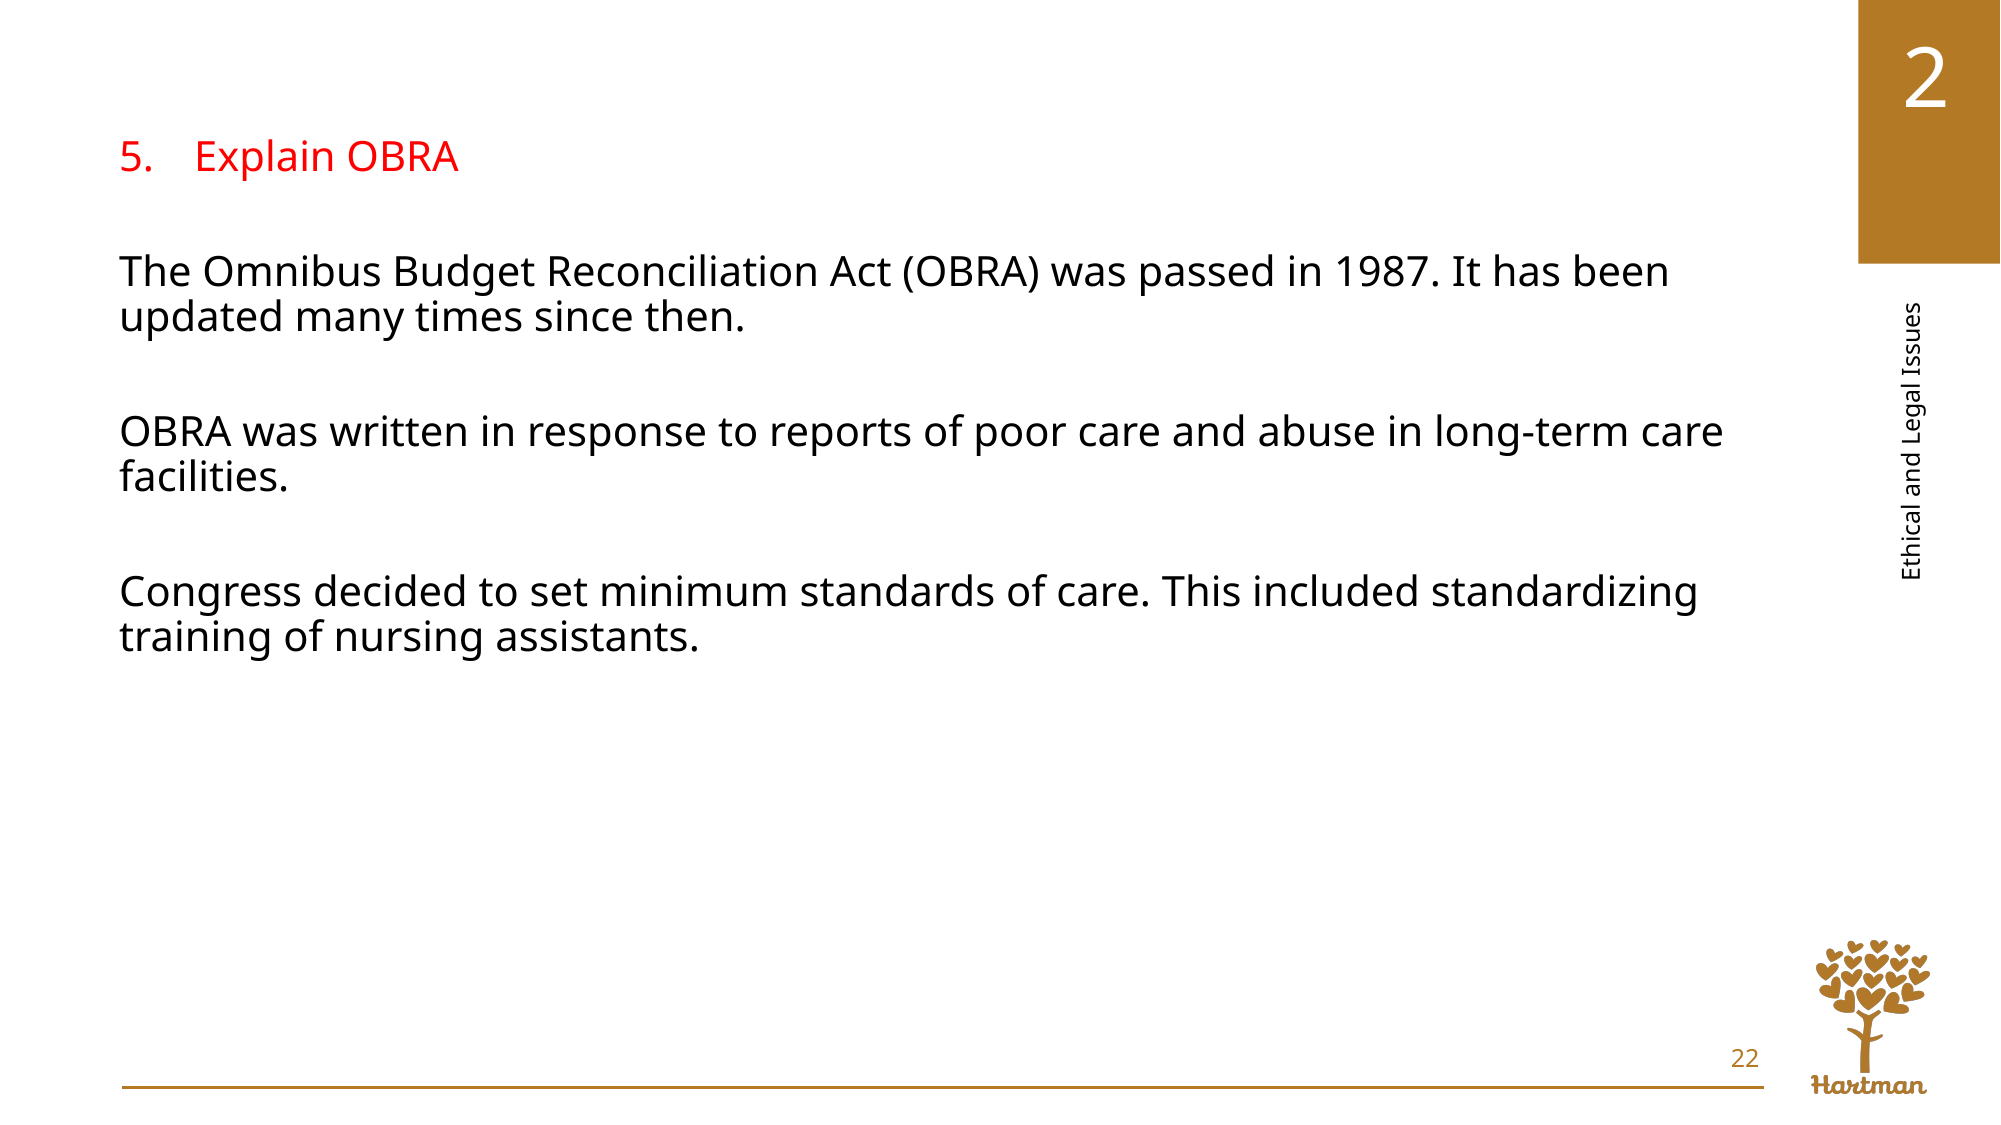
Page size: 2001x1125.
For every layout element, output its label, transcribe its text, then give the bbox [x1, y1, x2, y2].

slide_number 22 [1561, 1030, 1775, 1090]
list Explain OBRA The Omnibus Budget Reconciliation Act (OBRA) was passed in 1987. It has been updated many times since then. OBRA was written in response to reports of poor care and abuse in long-term care facilities. Congress decided to set minimum standards of care. This included standardizing training of nursing assistants. [104, 127, 1784, 1014]
picture [1811, 940, 1930, 1094]
